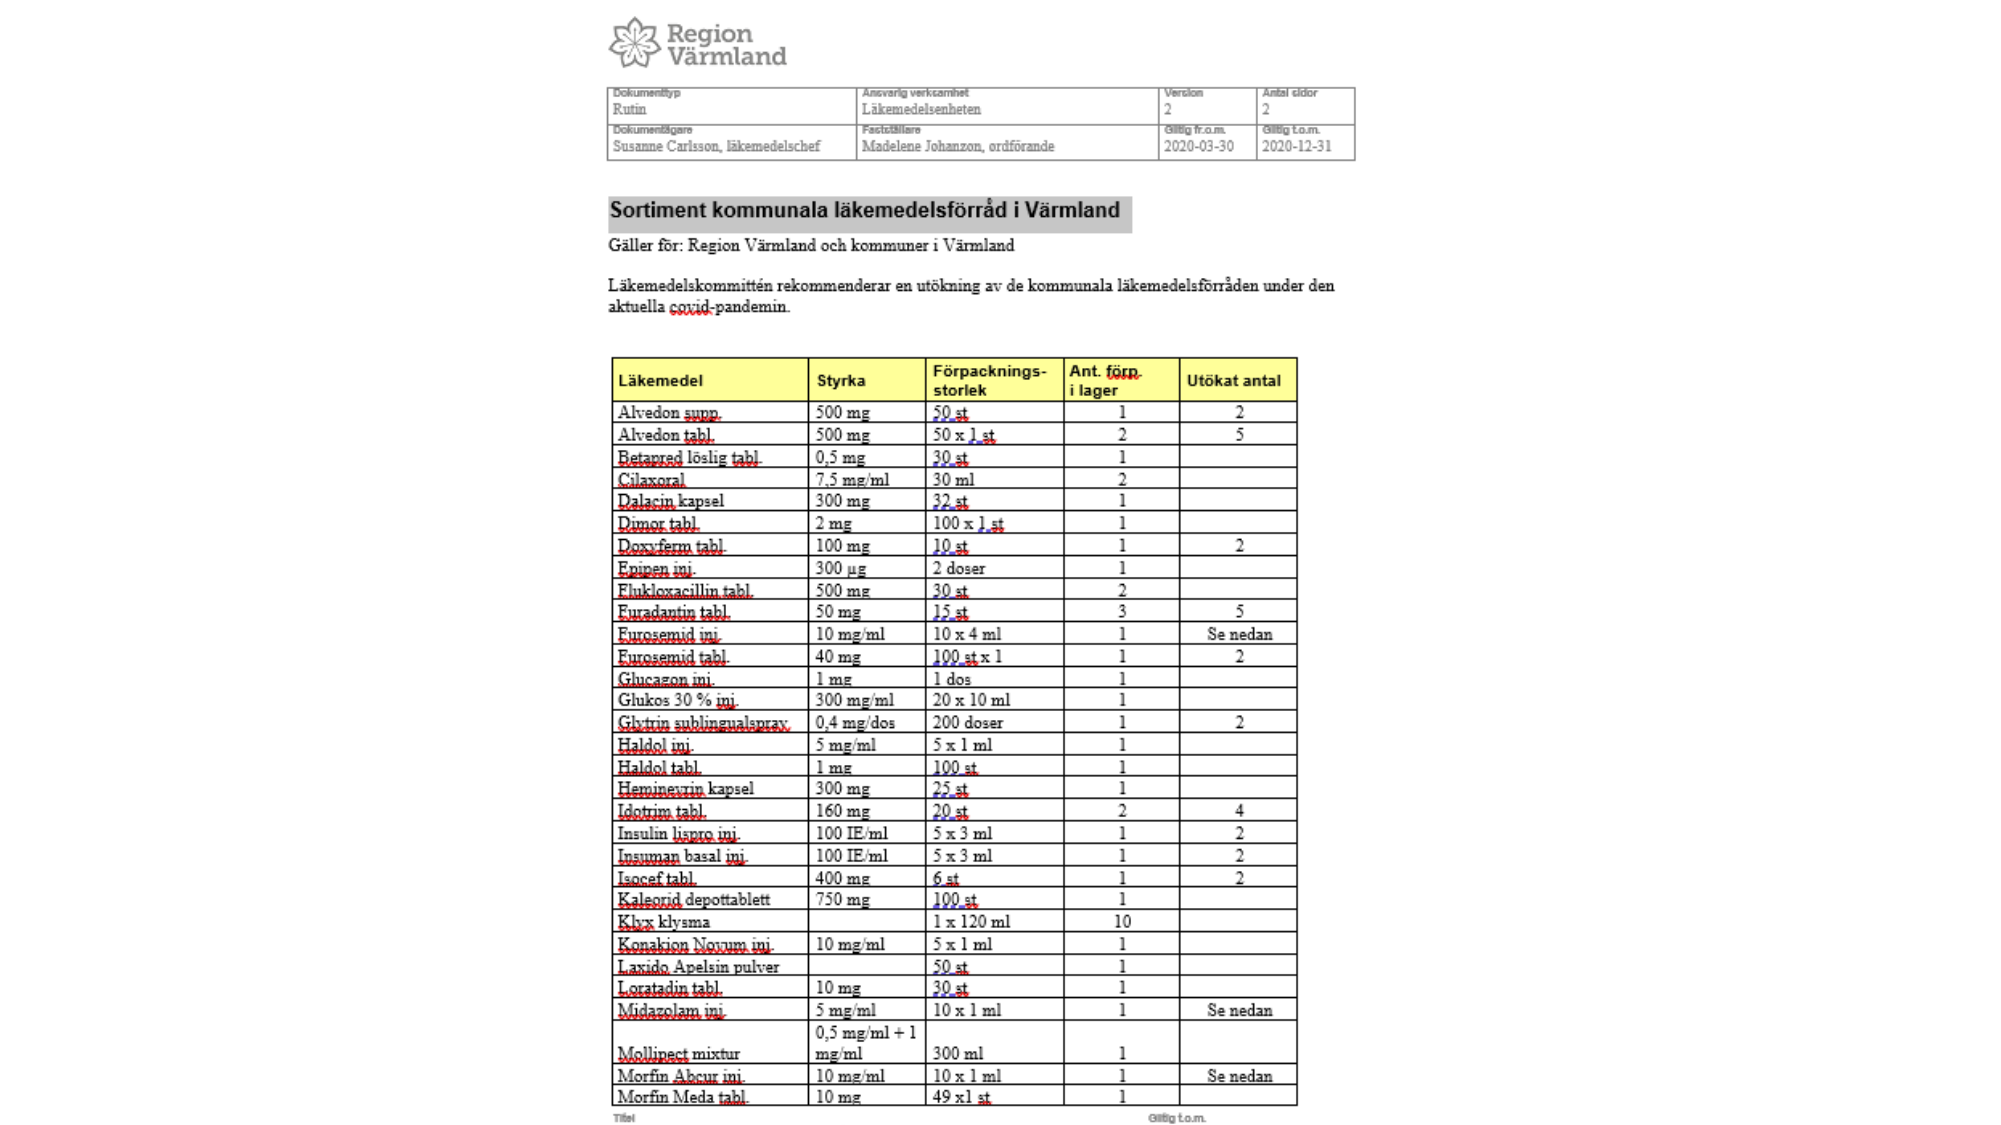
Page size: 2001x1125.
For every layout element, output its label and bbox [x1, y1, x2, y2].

picture [546, 0, 1393, 1125]
